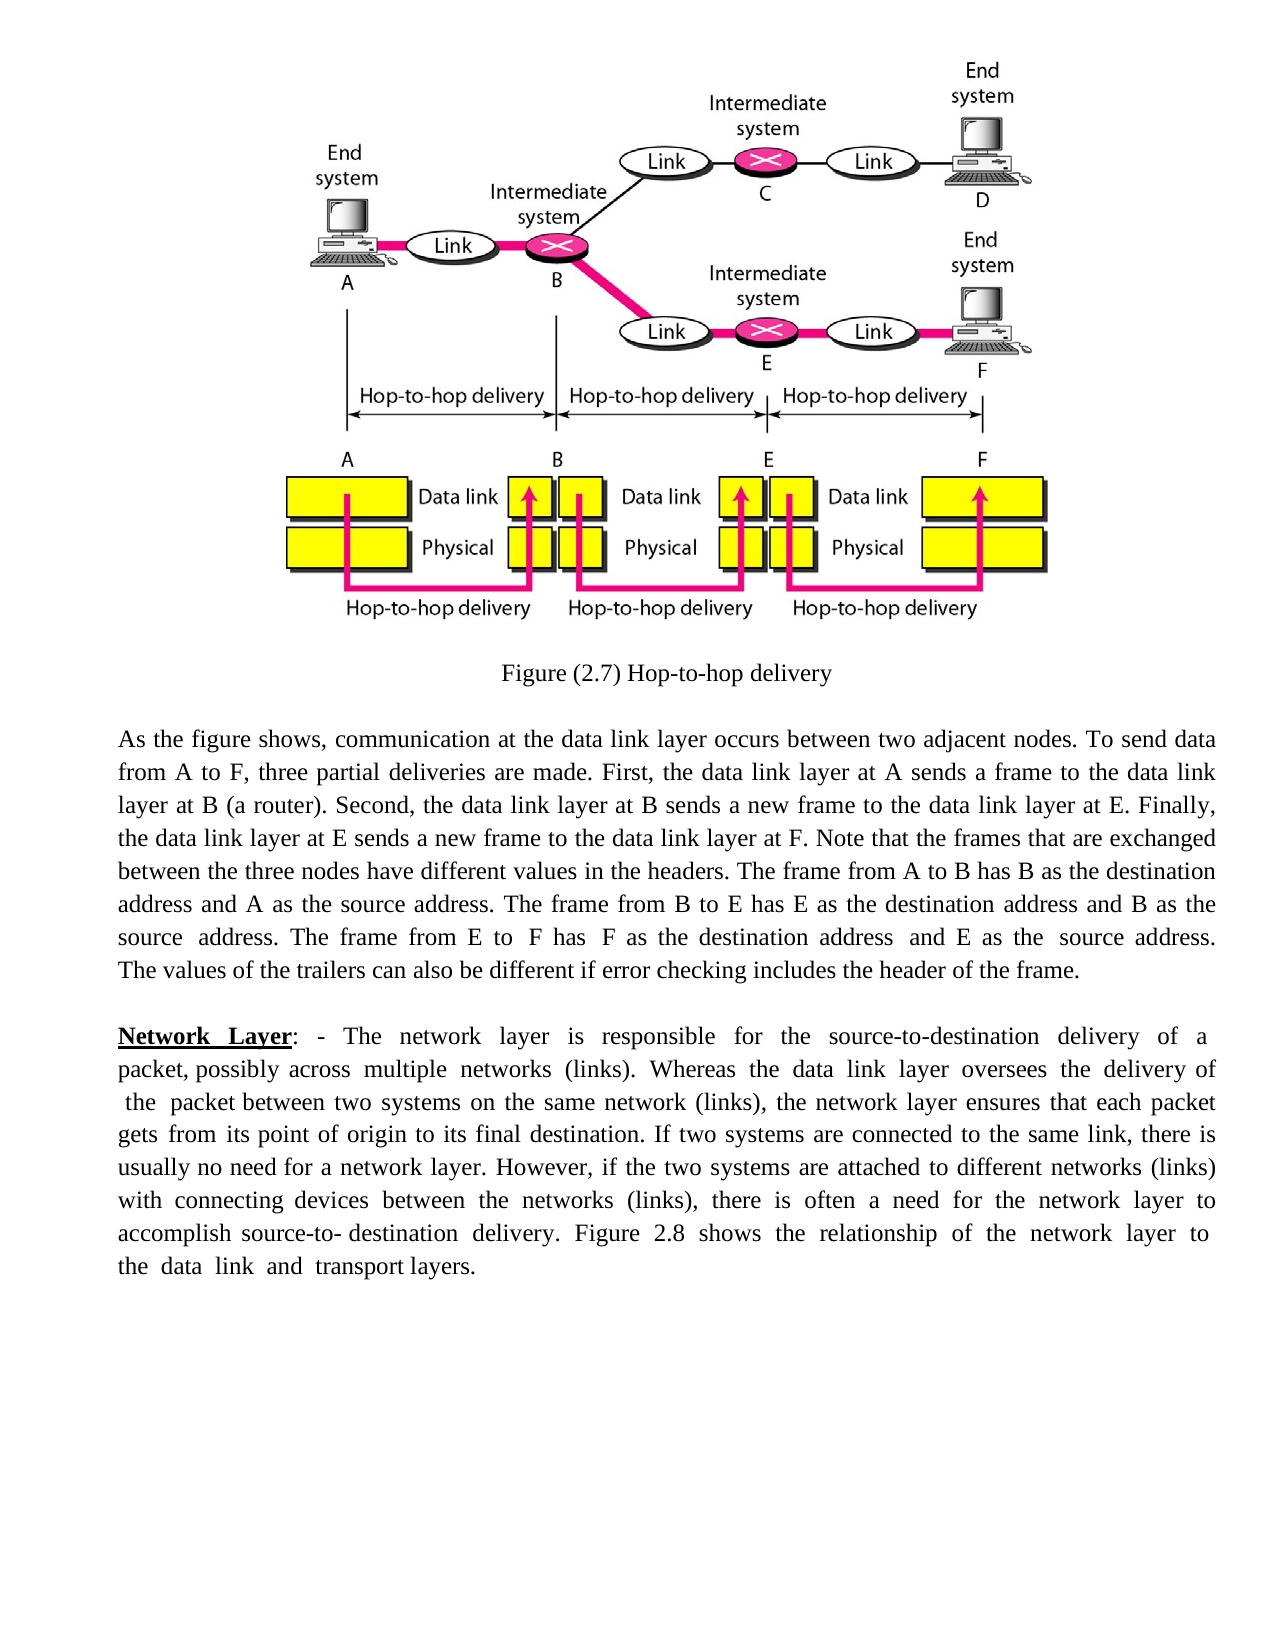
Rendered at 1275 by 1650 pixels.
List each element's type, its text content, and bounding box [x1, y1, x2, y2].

text_box [286, 59, 1048, 621]
text_box Figure (2.7) Hop-to-hop delivery As the figure shows, communication at the data link layer occurs between two adjacent nodes. To send data from A to F, three partial deliveries are made. First, the data link layer at A sends a frame to the data link layer at B (a router). Second, the data link layer at B sends a new frame to the data link layer at E. Finally, the data link layer at E sends a new frame to the data link layer at F. Note that the frames that are exchanged between the three nodes have different values in the headers. The frame from A to B has B as the destination address and A as the source address. The frame from B to E has E as the destination address and B as the source address. The frame from E to F has F as the destination address and E as the source address. The values of the trailers can also be different if error checking includes the header of the frame. Network Layer: - The network layer is responsible for the source-to-destination delivery of a packet, possibly across multiple networks (links). Whereas the data link layer oversees the delivery of the packet between two systems on the same network (links), the network layer ensures that each packet gets from its point of origin to its final destination. If two systems are connected to the same link, there is usually no need for a network layer. However, if the two systems are attached to different networks (links) with connecting devices between the networks (links), there is often a need for the network layer to accomplish source-to- destination delivery. Figure 2.8 shows the relationship of the network layer to the data link and transport layers. [115, 656, 1219, 1284]
